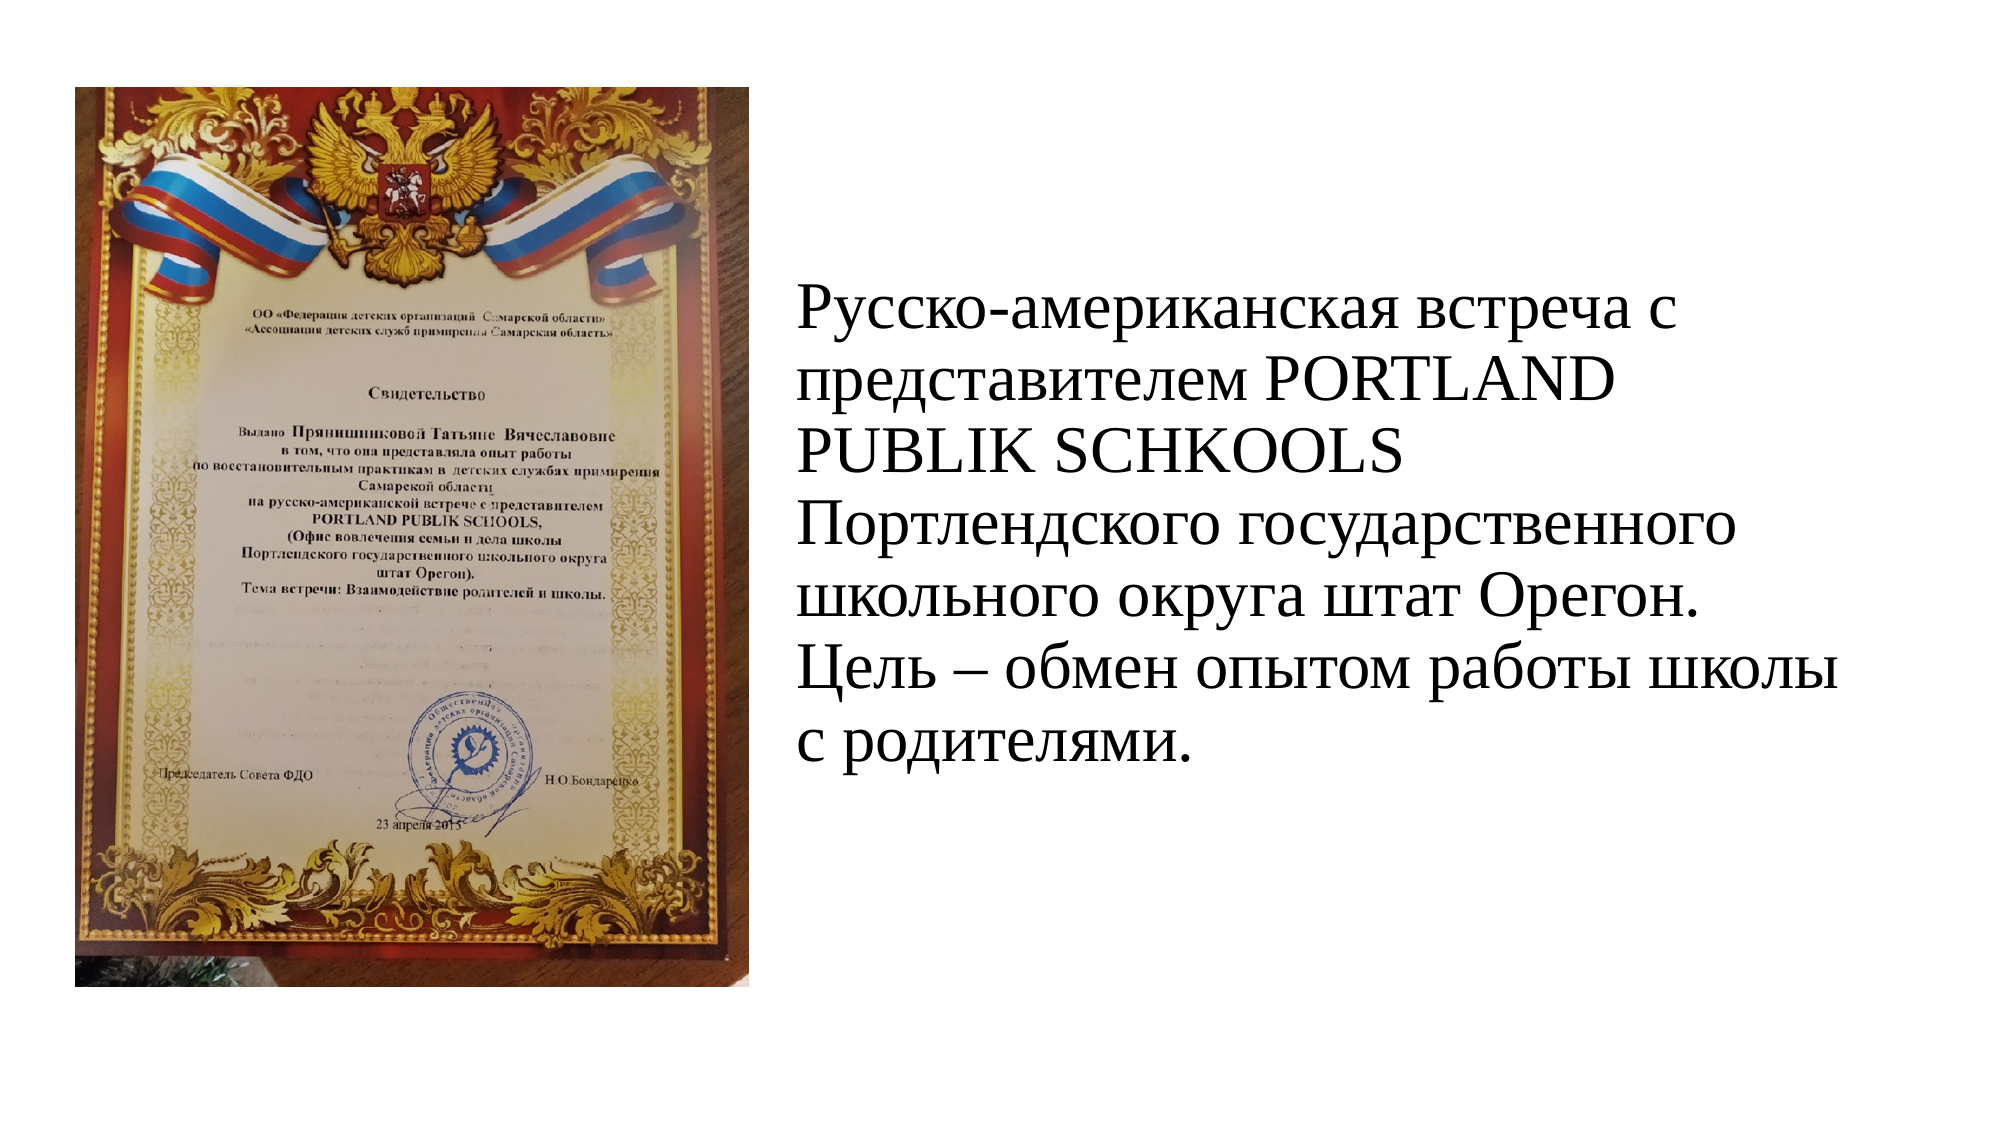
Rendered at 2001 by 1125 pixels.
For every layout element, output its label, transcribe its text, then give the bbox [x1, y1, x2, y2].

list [75, 87, 749, 987]
title Русско-американская встреча с представителем PORTLAND PUBLIK SCHKOOLS Портлендского государственного школьного округа штат Орегон. Цель – обмен опытом работы школы с родителями. [780, 59, 1863, 987]
